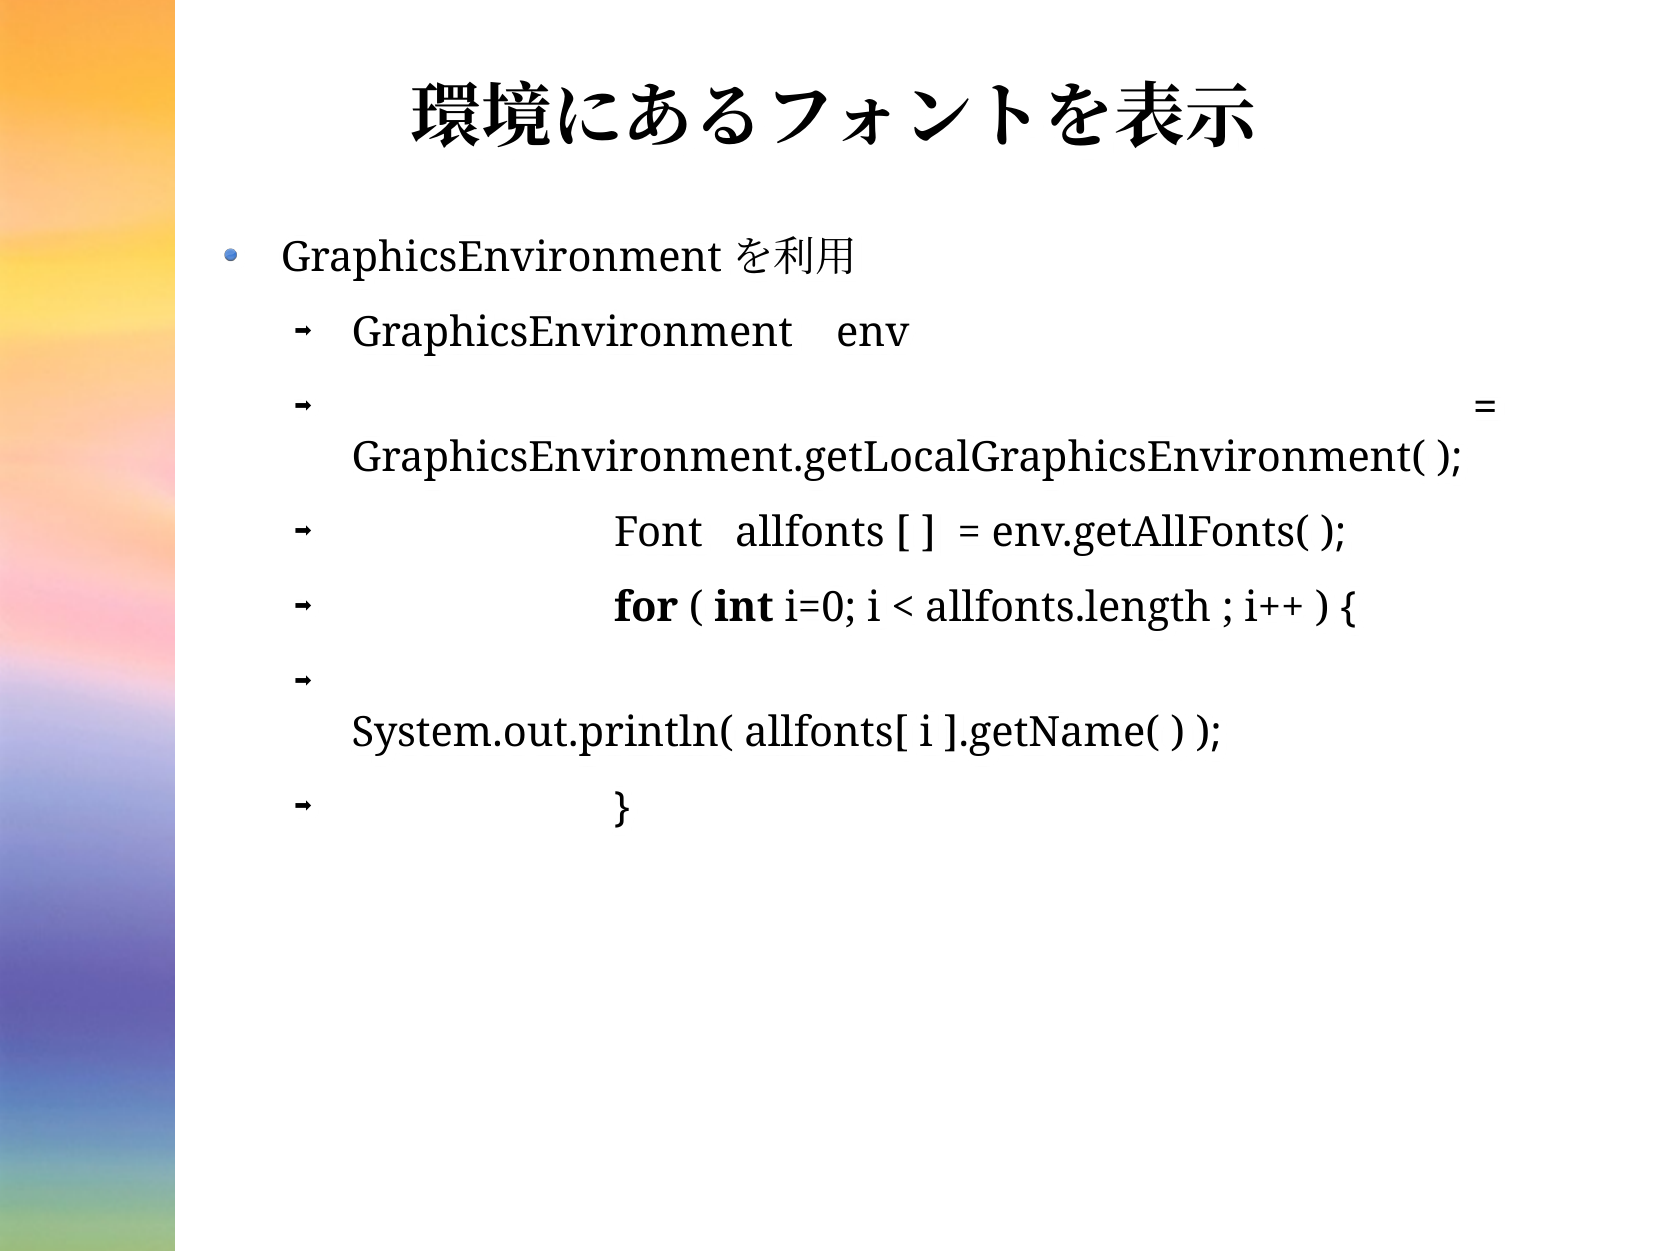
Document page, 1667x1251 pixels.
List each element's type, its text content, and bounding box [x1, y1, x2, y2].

picture [223, 247, 238, 262]
title 環境にあるフォントを表示 [162, 32, 1505, 195]
list GraphicsEnvironmentを利用 GraphicsEnvironment env = GraphicsEnvironment.getLocalGraphicsEnvironment( ); Font allfonts [ ] = env.getAllFonts( ); for ( int i=0; i < allfonts.length ; i++ ) { System.out.println( allfonts[ i ].getName( ) ); } [162, 222, 1505, 1088]
picture [0, 0, 175, 1251]
